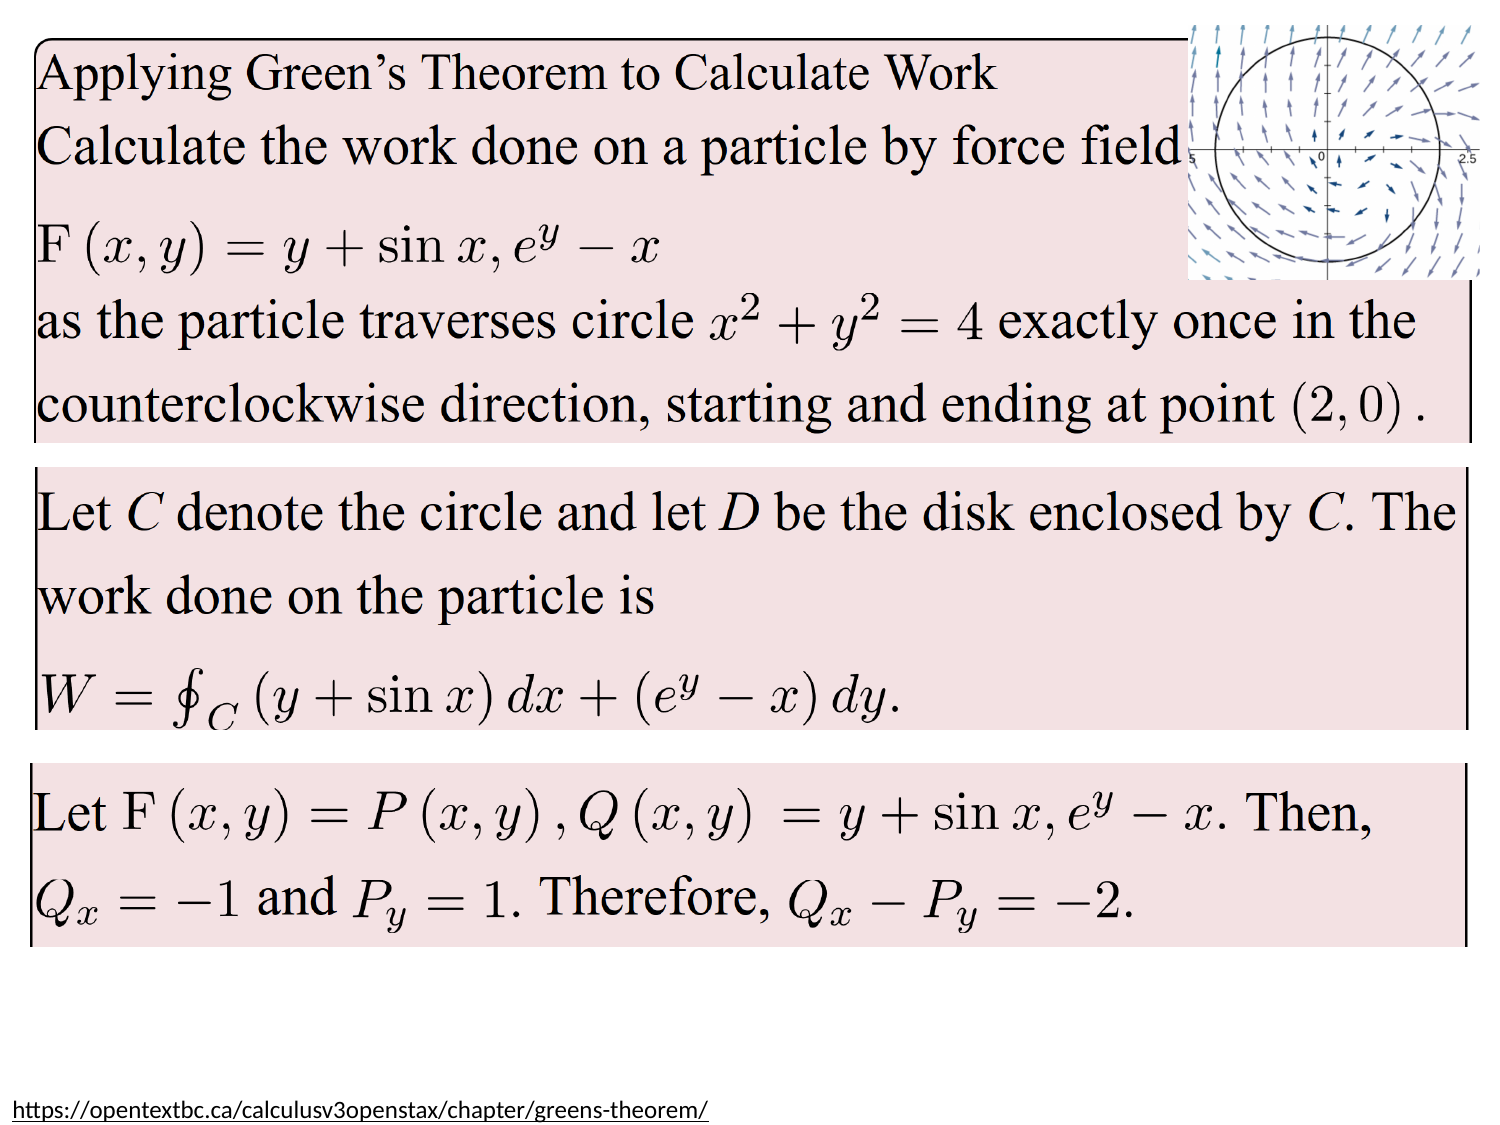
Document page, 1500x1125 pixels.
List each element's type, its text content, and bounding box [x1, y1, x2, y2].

text_box https://opentextbc.ca/calculusv3openstax/chapter/greens-theorem/ [0, 1086, 1184, 1125]
picture [2, 763, 1500, 947]
picture [0, 25, 1500, 443]
picture [0, 467, 1500, 730]
